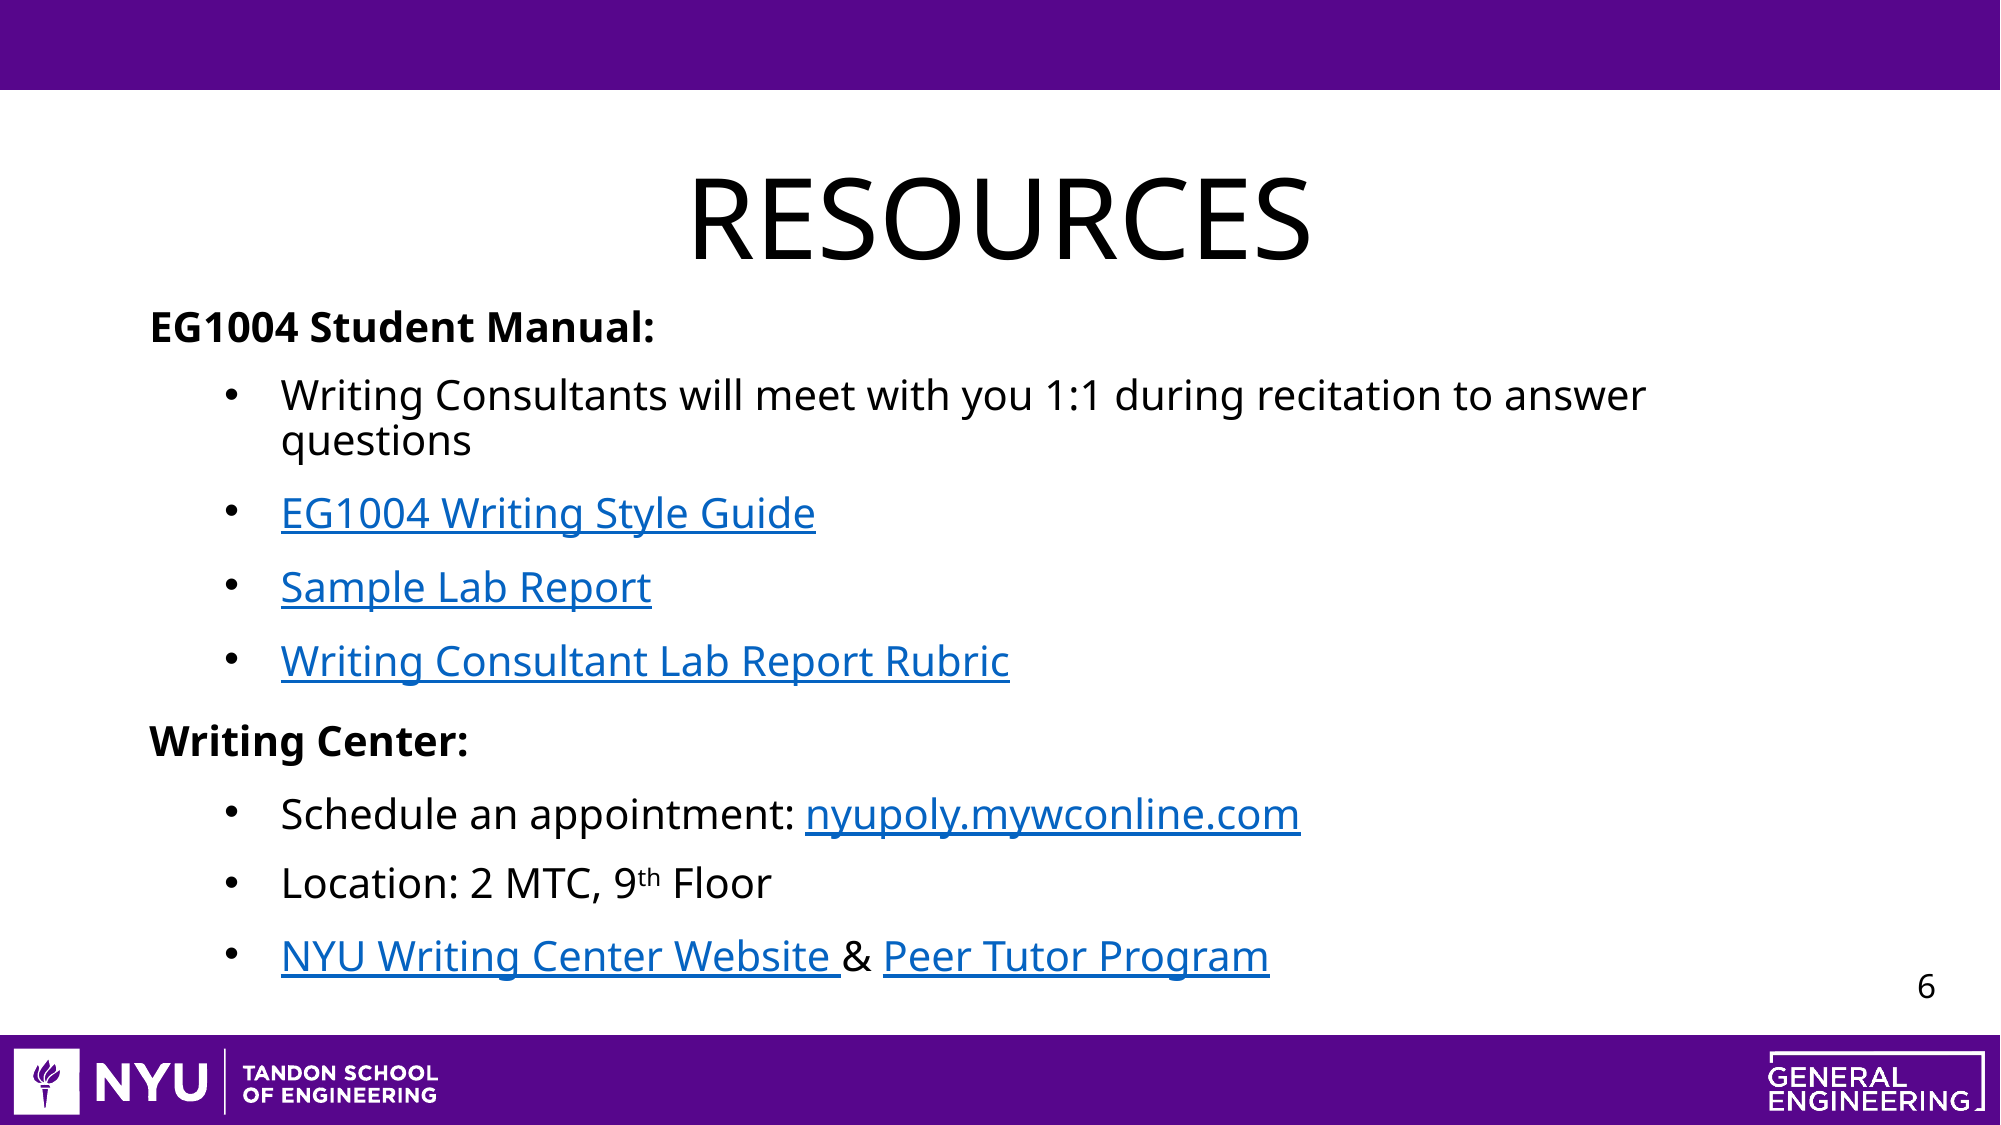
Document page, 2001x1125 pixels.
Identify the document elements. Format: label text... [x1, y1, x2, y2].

subtitle EG1004 Student Manual: Writing Consultants will meet with you 1:1 during recitation to answer questions EG1004 Writing Style Guide Sample Lab Report Writing Consultant Lab Report Rubric Writing Center: Schedule an appointment: nyupoly.mywconline.com Location: 2 MTC, 9th Floor NYU Writing Center Website & Peer Tutor Program [134, 249, 1863, 1034]
picture [1768, 1051, 1985, 1111]
text_box 6 [1802, 958, 1951, 1013]
text_box [0, 0, 2000, 91]
title RESOURCES [92, 132, 1908, 292]
text_box [0, 1034, 2000, 1125]
picture [13, 1048, 438, 1115]
